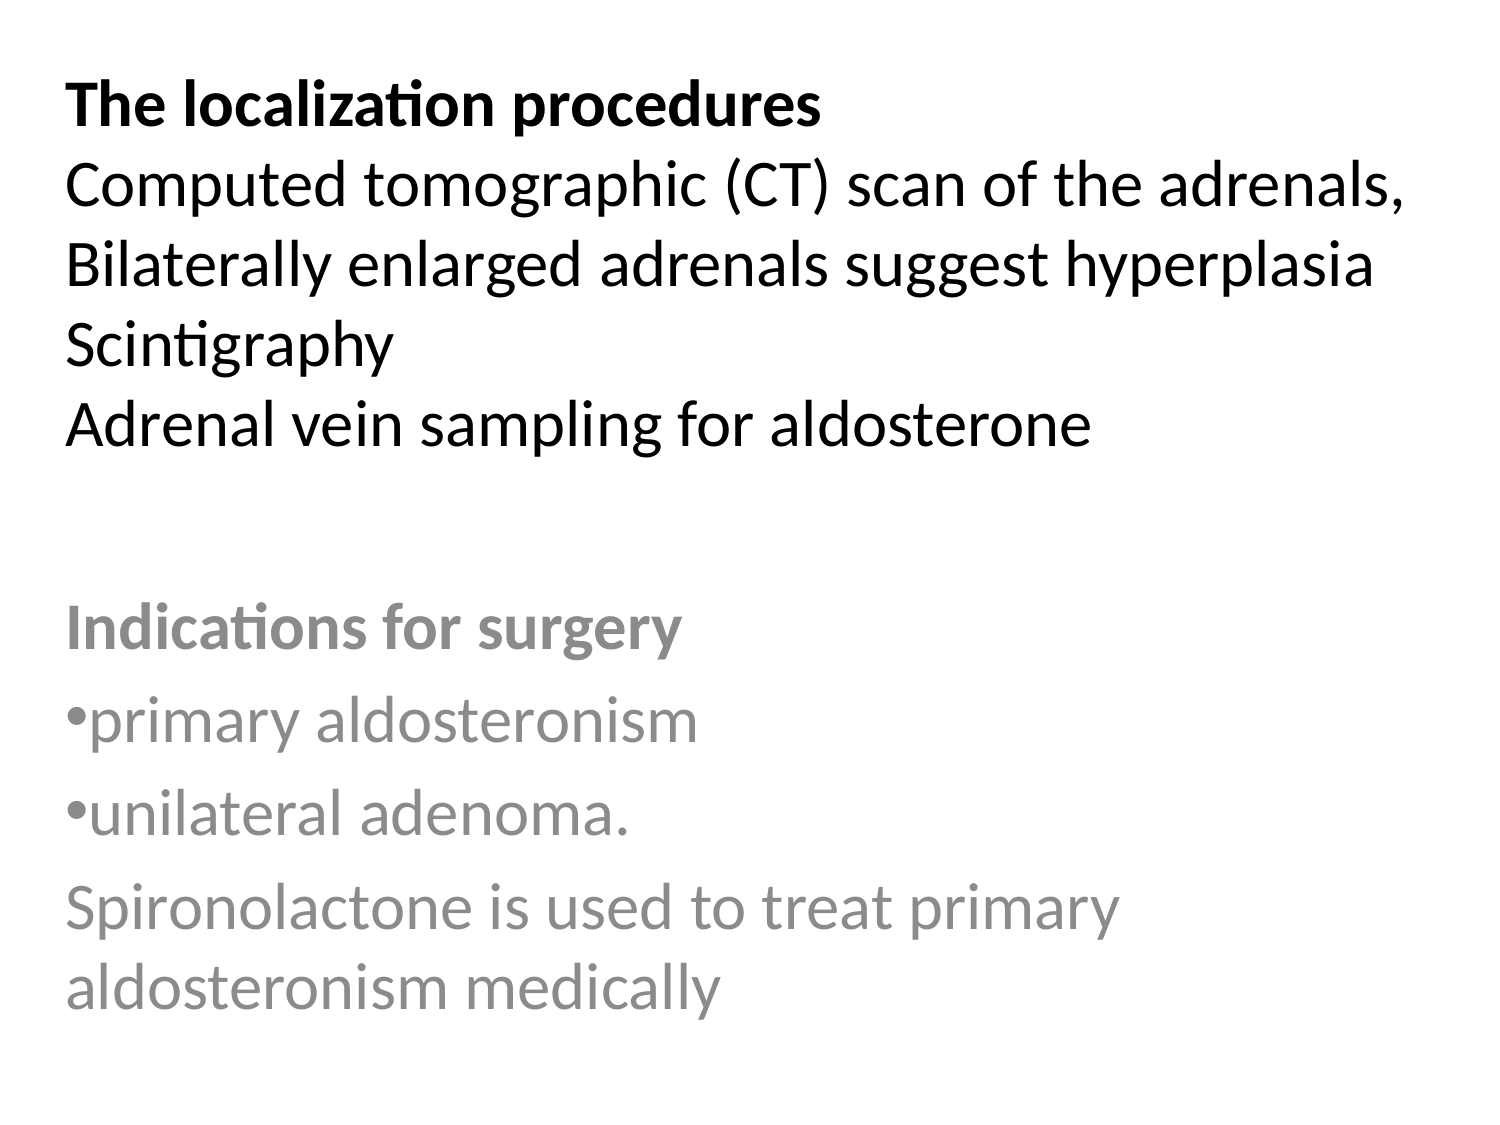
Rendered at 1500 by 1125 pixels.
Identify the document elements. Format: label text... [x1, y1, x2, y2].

subtitle Indications for surgery primary aldosteronism unilateral adenoma. Spironolactone is used to treat primary aldosteronism medically [50, 575, 1425, 1050]
title The localization procedures Computed tomographic (CT) scan of the adrenals, Bilaterally enlarged adrenals suggest hyperplasia Scintigraphy Adrenal vein sampling for aldosterone [50, 62, 1425, 538]
